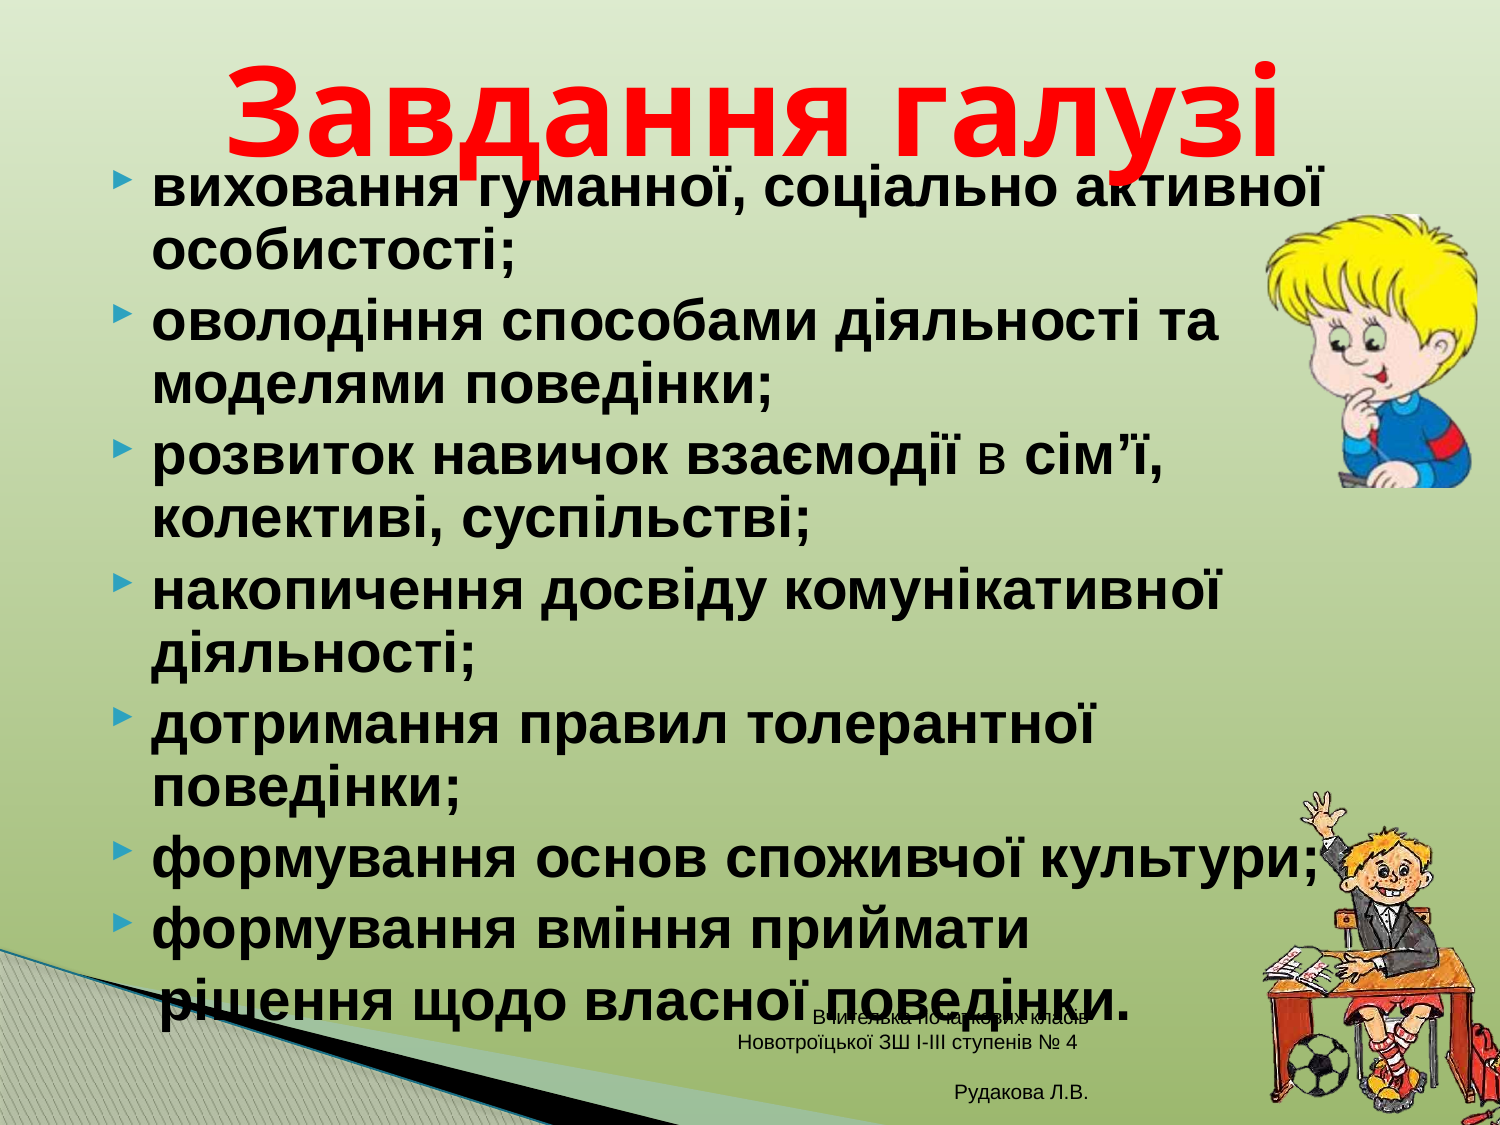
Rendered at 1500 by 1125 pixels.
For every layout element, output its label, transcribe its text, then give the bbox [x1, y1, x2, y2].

list виховання гуманної, соціально активної особистості; оволодіння способами діяльності та моделями поведінки; розвиток навичок взаємодії в сім’ї, колективі, суспільстві; накопичення досвіду комунікативної діяльності; дотримання правил толерантної поведінки; формування основ споживчої культури; формування вміння приймати рішення щодо власної поведінки. [76, 148, 1427, 891]
title Завдання галузі [123, 19, 1385, 194]
footer Вчителька початкових класів Новотроїцької ЗШ І-ІІІ ступенів № 4 Рудакова Л.В. [718, 1051, 1105, 1112]
picture [1159, 214, 1478, 488]
picture [1252, 786, 1500, 1125]
